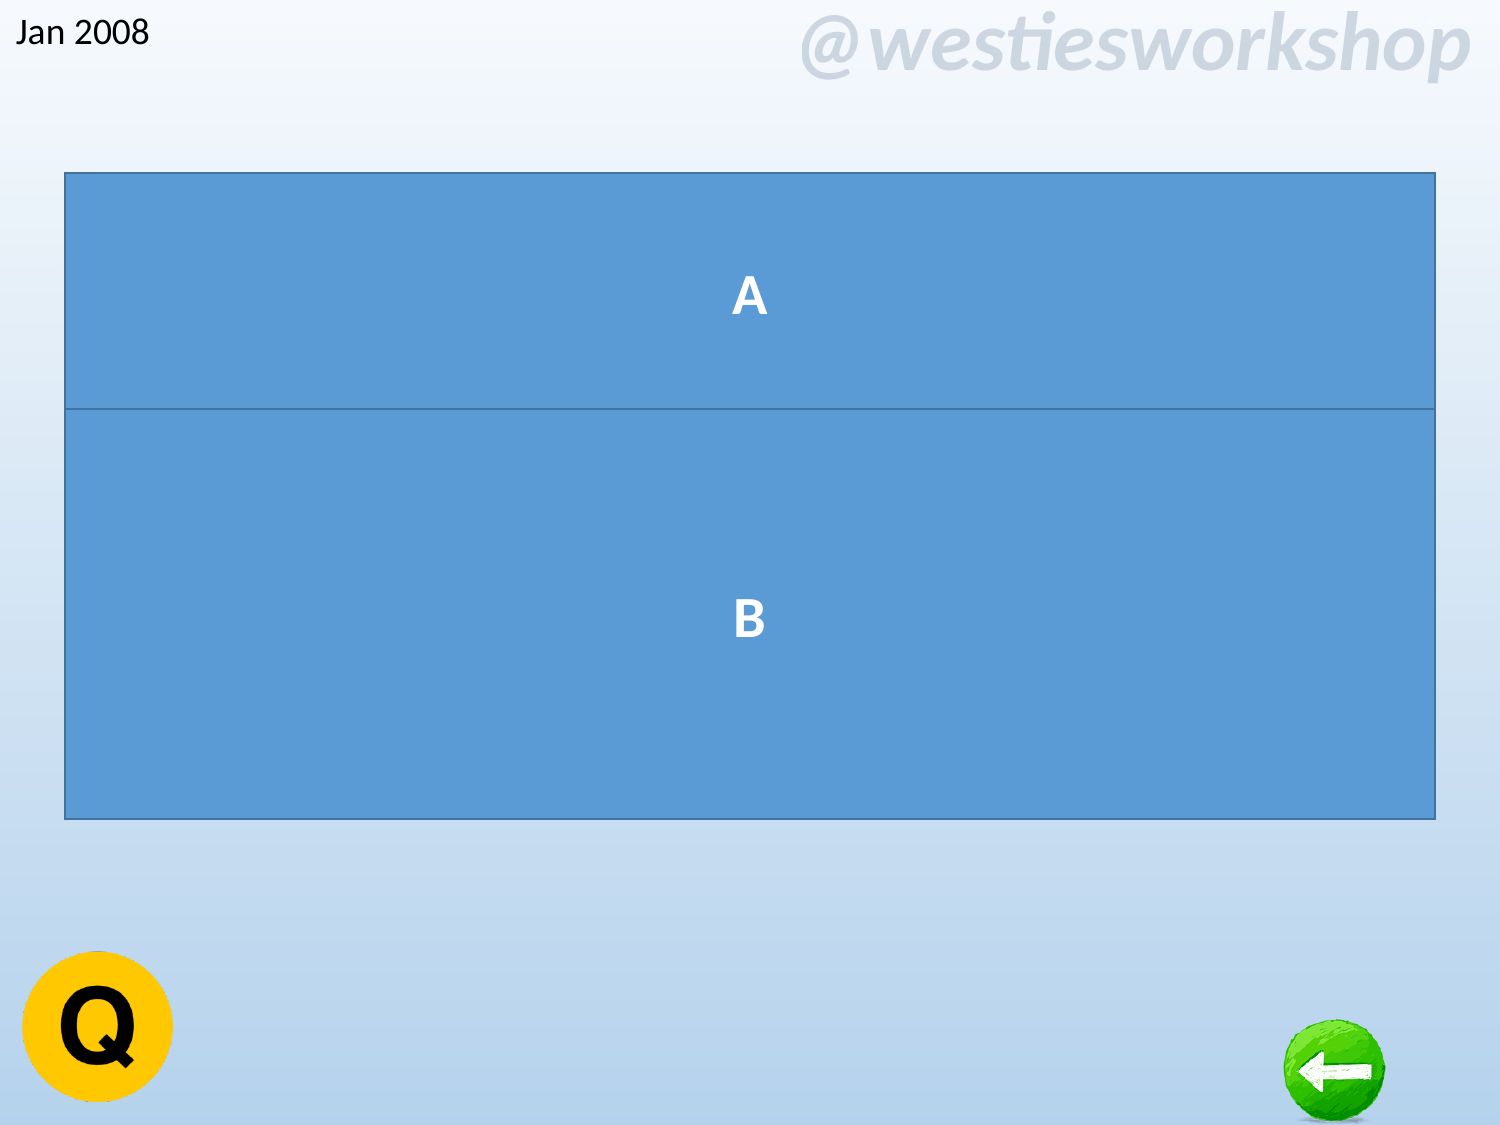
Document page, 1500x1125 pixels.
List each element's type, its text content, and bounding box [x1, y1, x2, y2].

picture [1281, 1019, 1387, 1125]
picture [64, 172, 1436, 816]
picture [0, 928, 197, 1125]
text_box B [64, 816, 1436, 820]
text_box Jan 2008 [1, 0, 165, 60]
